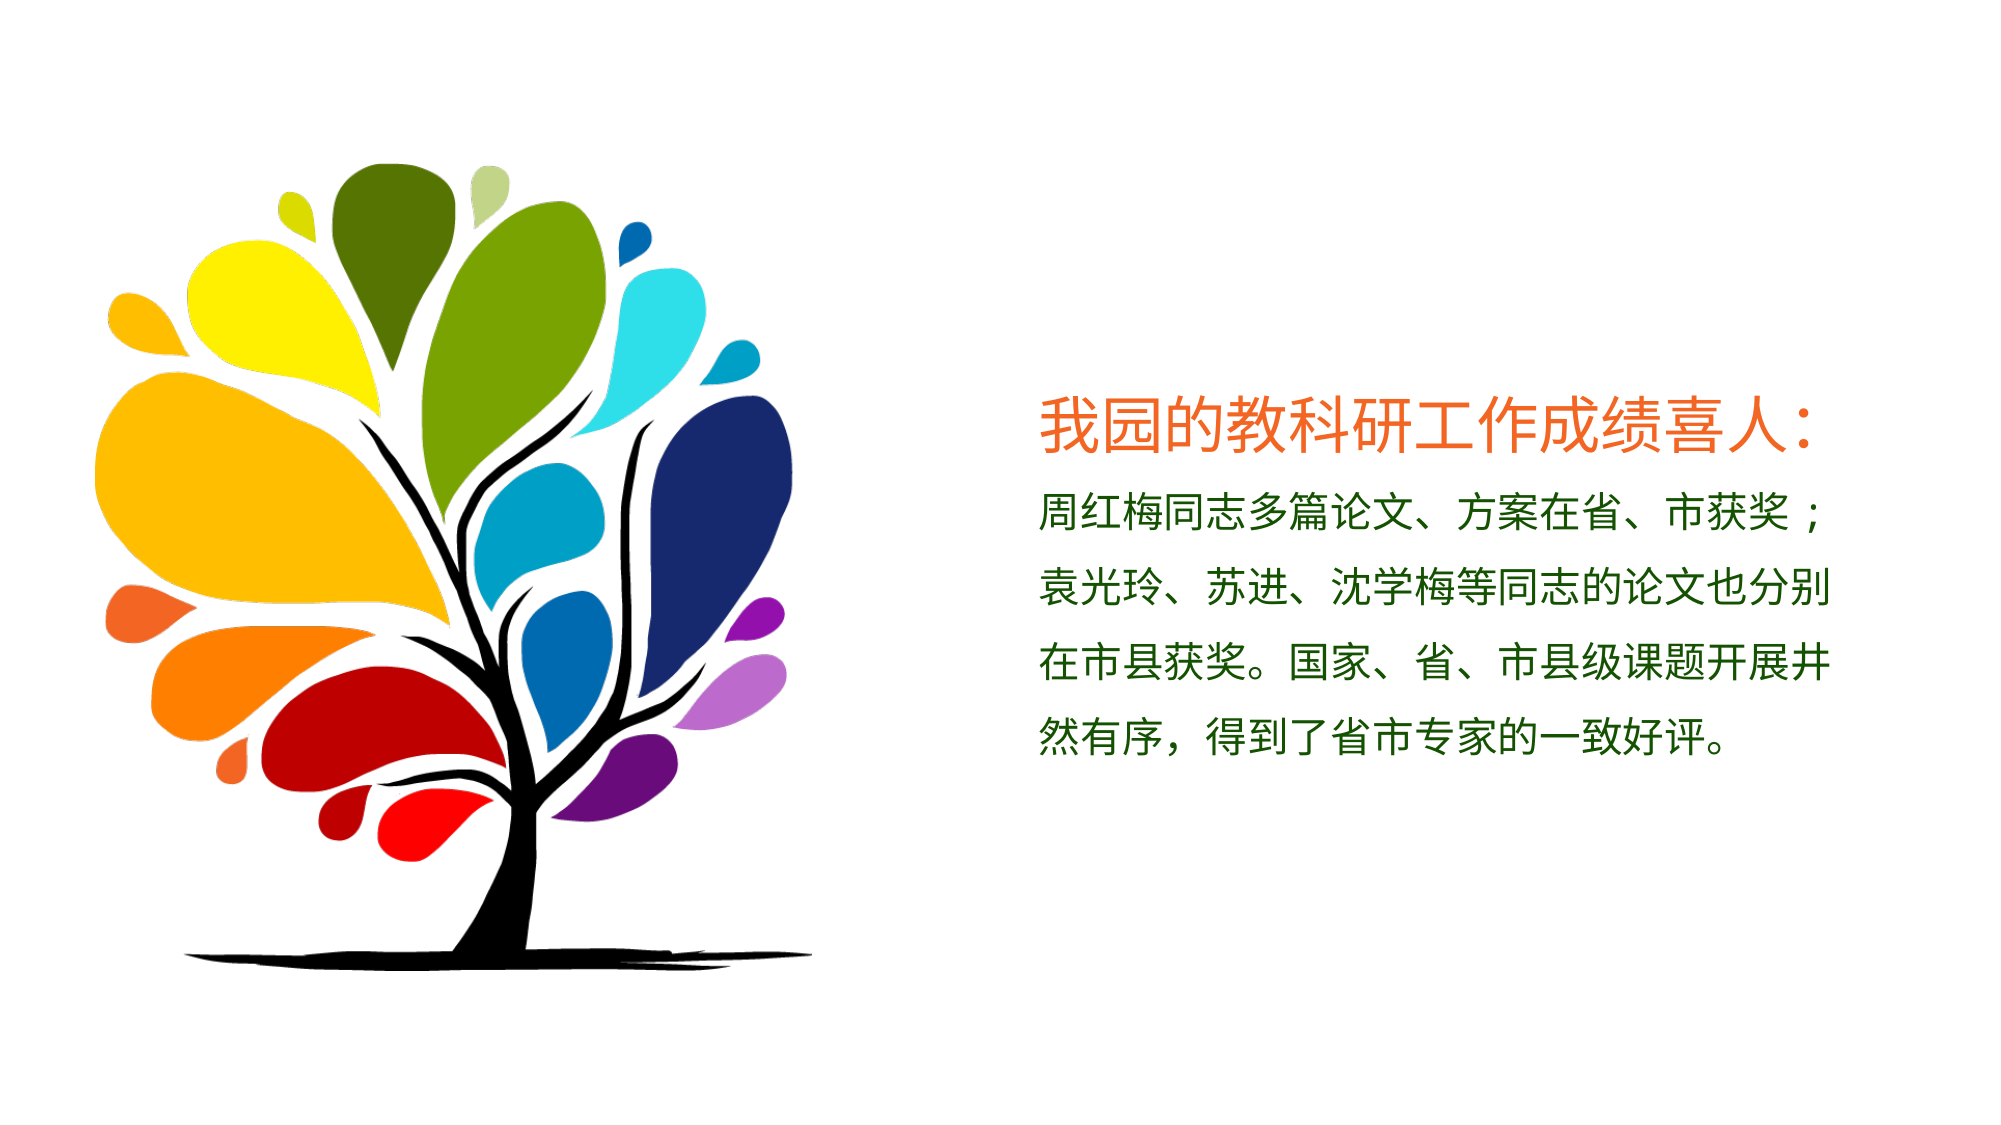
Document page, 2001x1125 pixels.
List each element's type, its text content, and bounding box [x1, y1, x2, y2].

picture [95, 161, 812, 972]
text_box 我园的教科研工作成绩喜人： 周红梅同志多篇论文、方案在省、市获奖;袁光玲、苏进、沈学梅等同志的论文也分别在市县获奖。国家、省、市县级课题开展井然有序，得到了省市专家的一致好评。 [1023, 341, 1883, 769]
